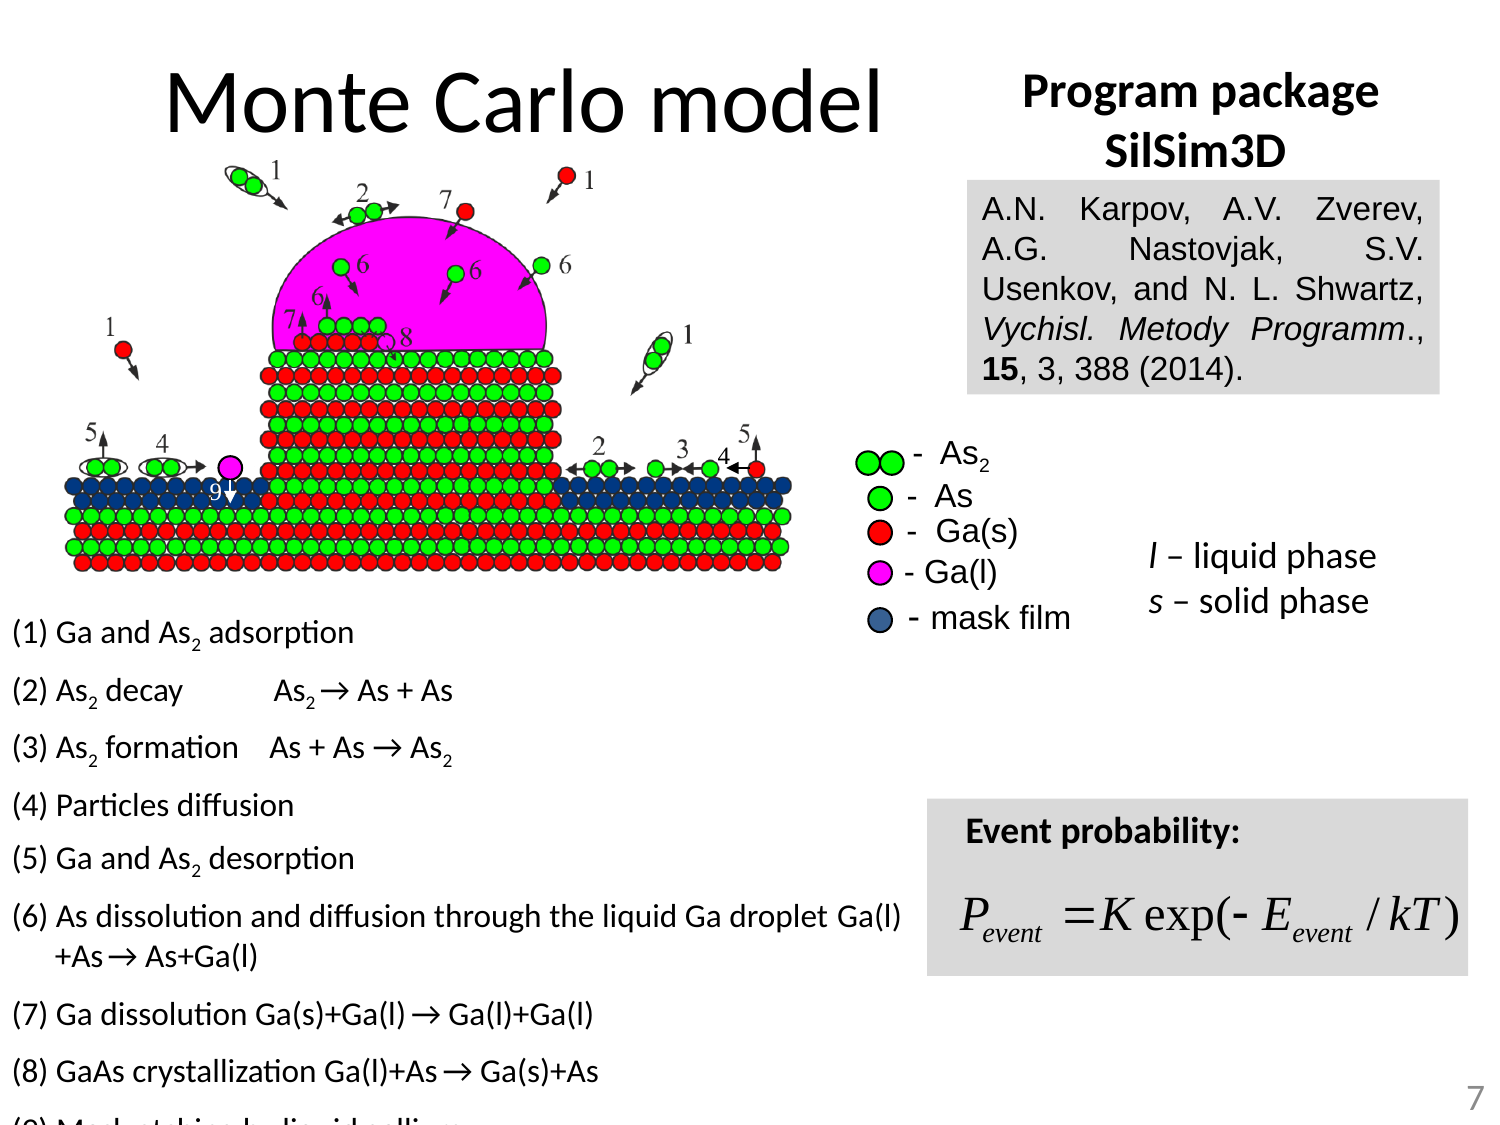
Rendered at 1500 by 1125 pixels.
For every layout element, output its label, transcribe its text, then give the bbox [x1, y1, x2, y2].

text_box - Ga(s) [891, 522, 1057, 557]
text_box [866, 559, 879, 587]
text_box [950, 881, 1471, 956]
text_box [866, 518, 891, 547]
text_box [880, 449, 897, 477]
text_box [866, 484, 891, 513]
text_box - mask film [892, 584, 1087, 645]
slide_number 7 [1149, 1065, 1500, 1125]
text_box - As [891, 477, 1058, 522]
text_box - As2 [897, 423, 1063, 484]
text_box - Ga(l) [879, 542, 1046, 598]
text_box A.N. Karpov, A.V. Zverev, A.G. Nastovjak, S.V. Usenkov, and N. L. Shwartz, Vychisl. Metody Programm., 15, 3, 388 (2014). [967, 179, 1440, 395]
text_box l – liquid phase s – solid phase [1134, 523, 1495, 674]
title Monte Carlo model [23, 7, 1447, 185]
text_box Program package SilSim3D [974, 49, 1428, 245]
picture [64, 160, 792, 572]
text_box [925, 797, 1470, 978]
text_box (1) Ga and As2 adsorption (2) As2 decay As2 → As + As (3) As2 formation As + As → As2 (4) Particles diffusion (5) Ga and As2 desorption (6) As dissolution and diffusion through the liquid Ga droplet Ga(l)+As → As+Ga(l) (7) Ga dissolution Ga(s)+Ga(l) → Ga(l)+Ga(l) (8) GaAs crystallization Ga(l)+As → Ga(s)+As (9) Mask etching by liquid gallium [11, 609, 904, 1114]
text_box [854, 449, 883, 477]
text_box Event probability: [950, 798, 1376, 859]
